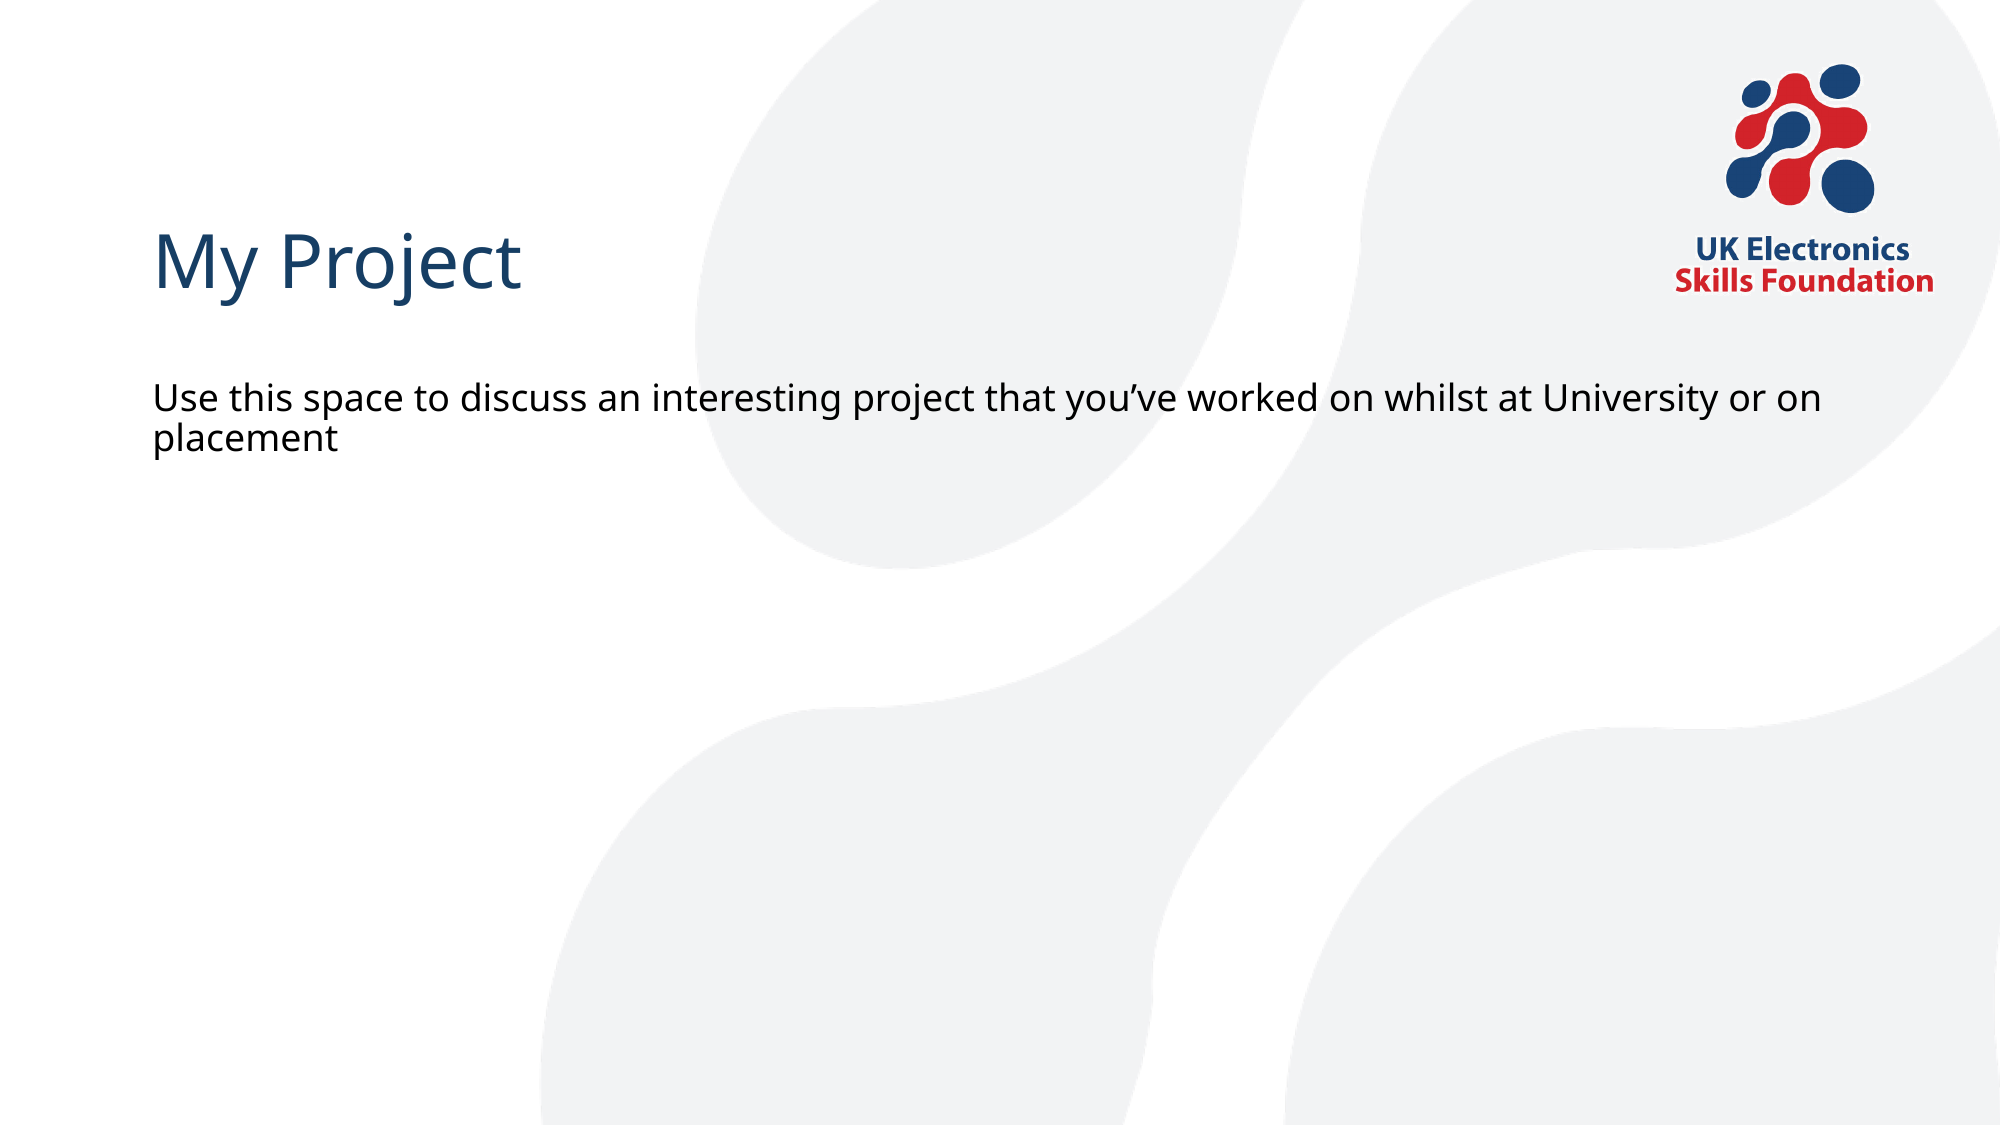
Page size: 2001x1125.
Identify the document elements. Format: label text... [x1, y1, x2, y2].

title My Project [137, 195, 1863, 334]
list Use this space to discuss an interesting project that you’ve worked on whilst at University or on placement [137, 371, 1863, 975]
picture [1665, 52, 1943, 304]
